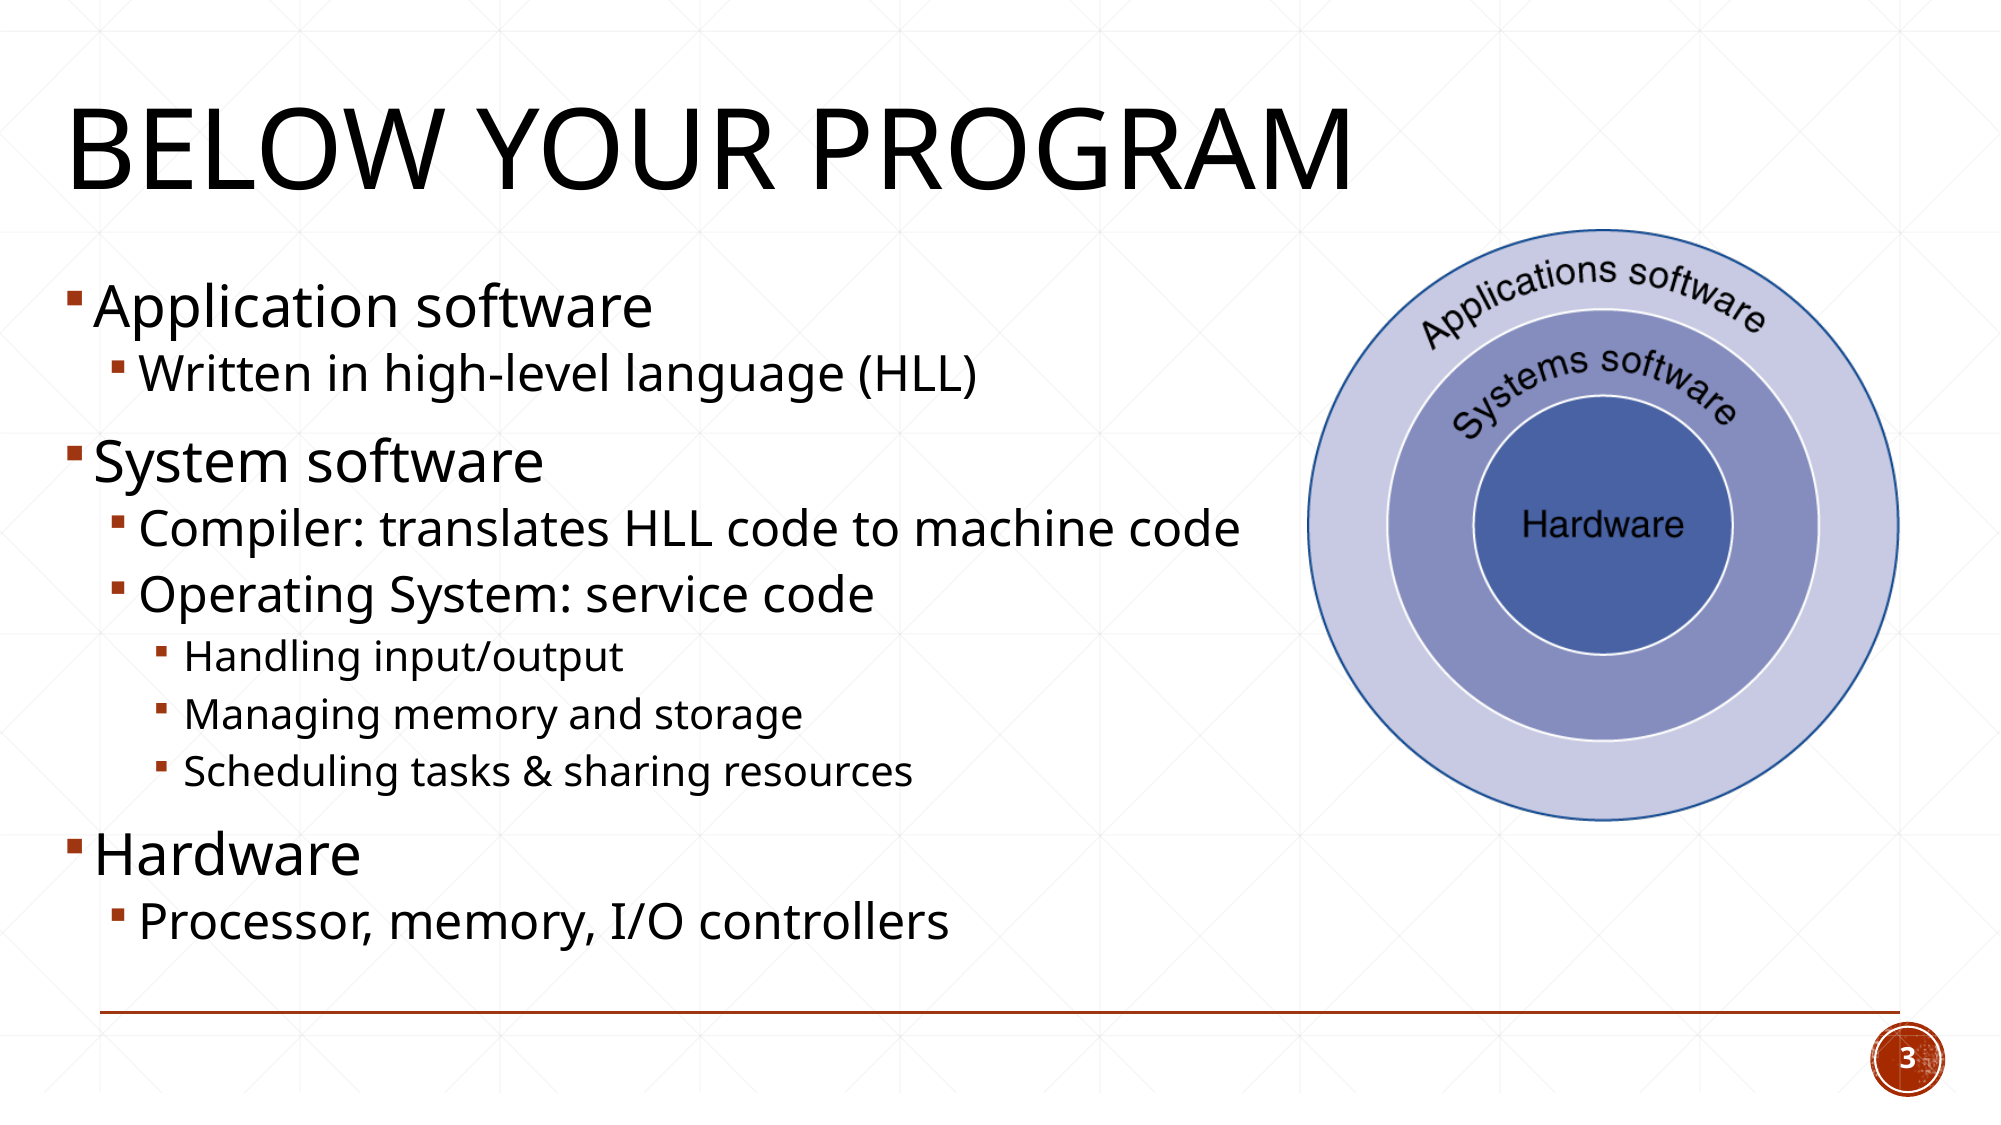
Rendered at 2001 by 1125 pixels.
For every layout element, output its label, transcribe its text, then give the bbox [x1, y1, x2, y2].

picture [1307, 229, 1900, 822]
title Below Your Program [48, 52, 1961, 254]
list Application software Written in high-level language (HLL) System software Compiler: translates HLL code to machine code Operating System: service code Handling input/output Managing memory and storage Scheduling tasks & sharing resources Hardware Processor, memory, I/O controllers [48, 269, 1961, 1013]
slide_number 3 [1855, 1028, 1961, 1089]
